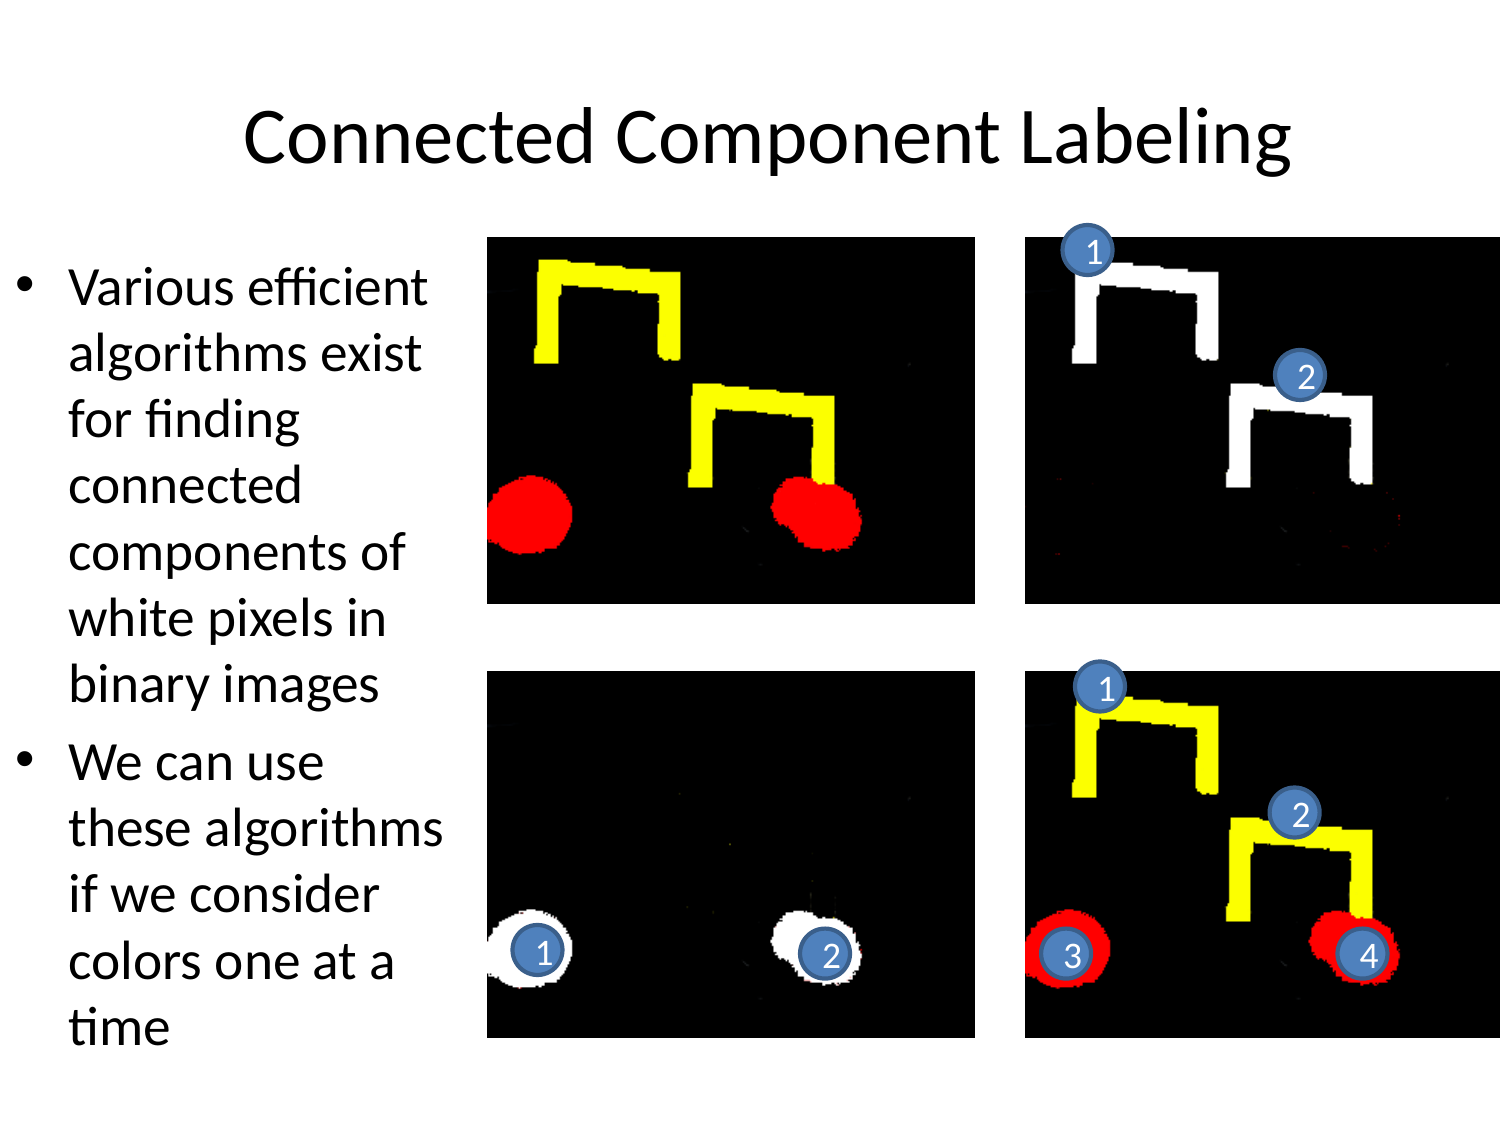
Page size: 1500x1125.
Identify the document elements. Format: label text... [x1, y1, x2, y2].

picture [1024, 237, 1500, 604]
picture [1024, 671, 1500, 1038]
text_box 1 [1078, 659, 1122, 670]
text_box 1 [1065, 222, 1111, 235]
picture [487, 671, 976, 1038]
list Various efficient algorithms exist for finding connected components of white pixels in binary images We can use these algorithms if we consider colors one at a time [0, 242, 475, 1068]
picture [487, 237, 976, 604]
title Connected Component Labeling [162, 37, 1375, 225]
